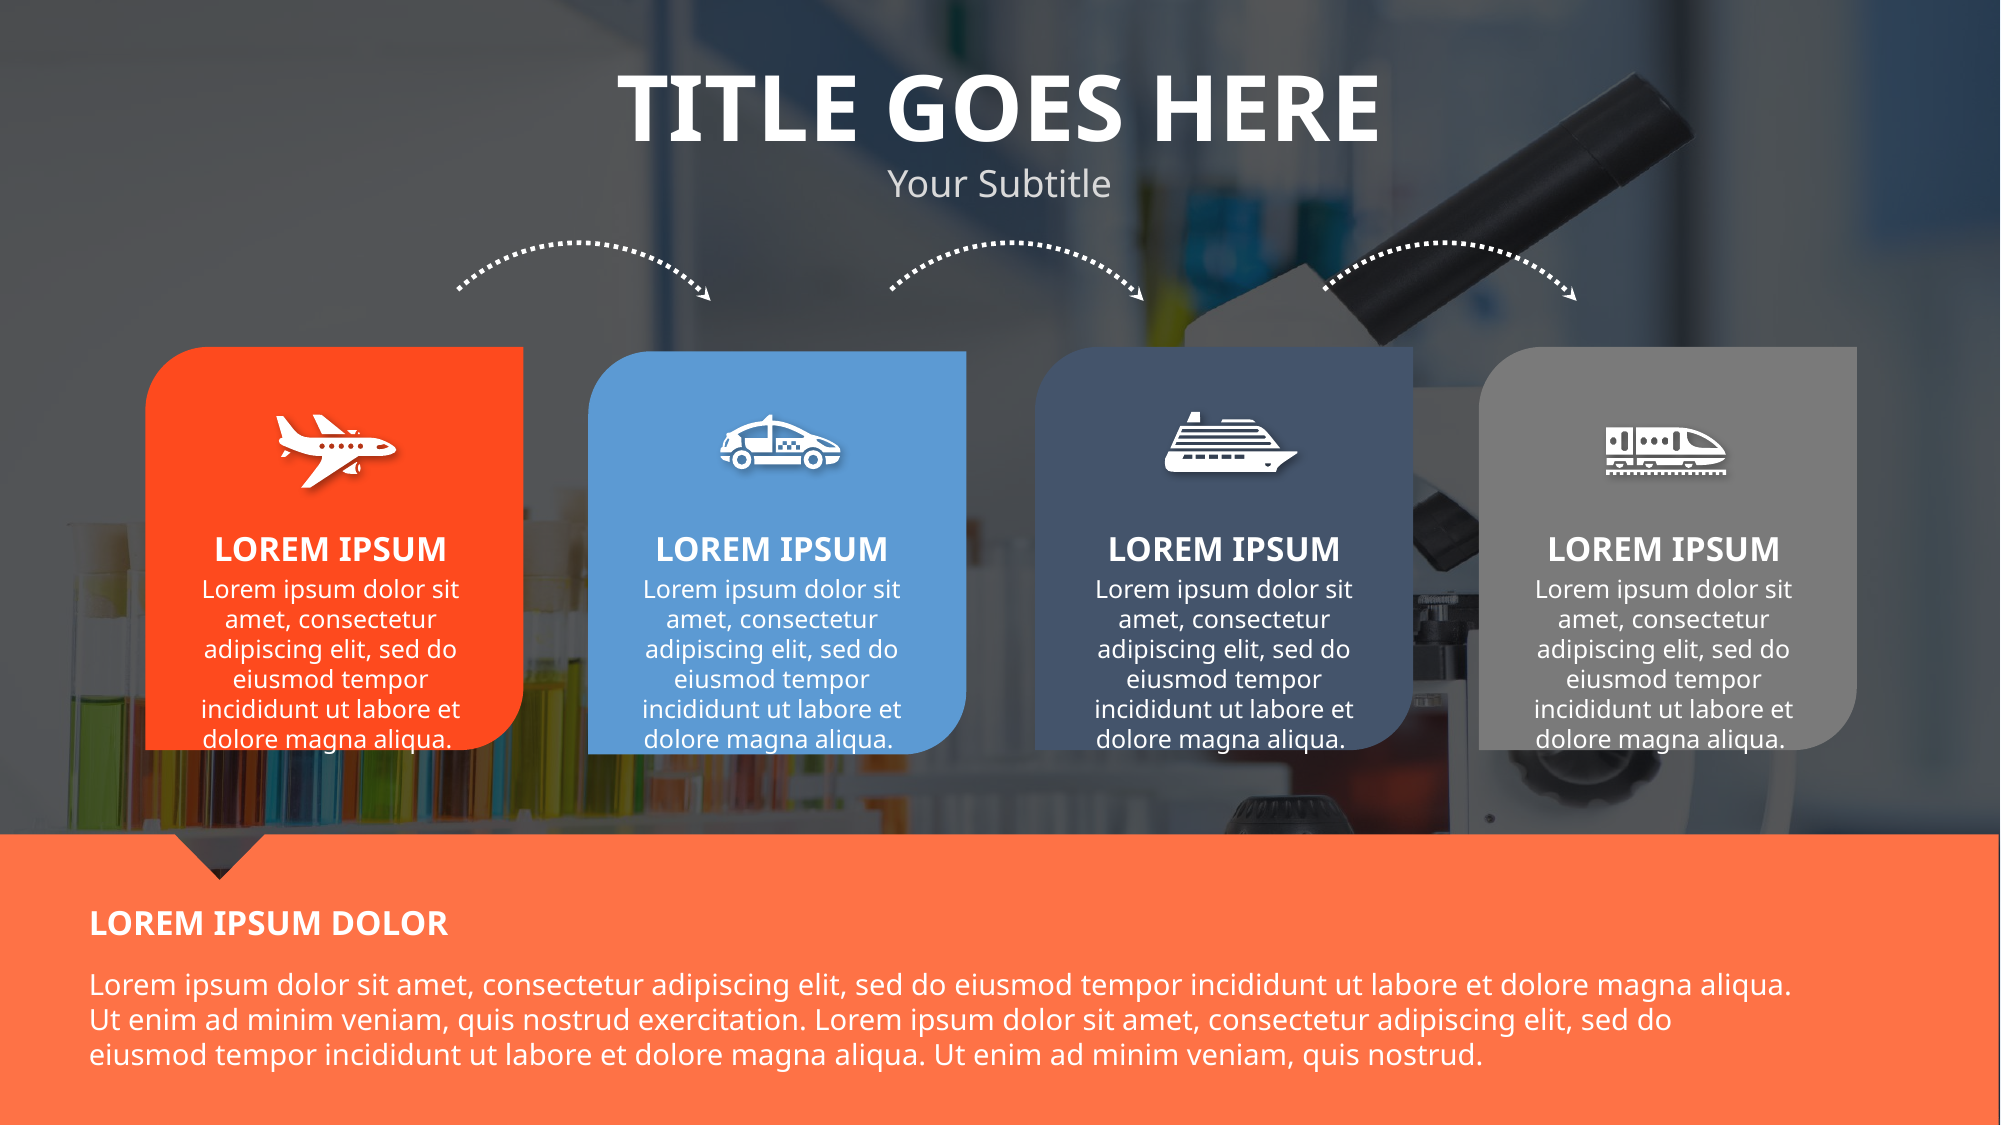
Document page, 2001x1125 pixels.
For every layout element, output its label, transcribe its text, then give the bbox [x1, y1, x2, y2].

text_box TITLE GOES HERE Your Subtitle [548, 42, 1452, 212]
text_box [1606, 427, 1633, 455]
text_box LOREM IPSUM Lorem ipsum dolor sit amet, consectetur adipiscing elit, sed do eiusmod tempor incididunt ut labore et dolore magna aliqua. [1493, 521, 1834, 761]
text_box [1170, 425, 1281, 449]
text_box [0, 833, 2000, 1125]
text_box [312, 414, 346, 435]
text_box LOREM IPSUM Lorem ipsum dolor sit amet, consectetur adipiscing elit, sed do eiusmod tempor incididunt ut labore et dolore magna aliqua. [602, 521, 943, 761]
text_box [587, 350, 968, 756]
text_box [1323, 242, 1577, 422]
text_box [732, 450, 752, 470]
text_box [1221, 419, 1256, 423]
text_box [276, 416, 397, 488]
text_box [753, 456, 802, 465]
text_box [1606, 469, 1727, 475]
text_box [1636, 458, 1726, 468]
text_box LOREM IPSUM DOLOR Lorem ipsum dolor sit amet, consectetur adipiscing elit, sed do eiusmod tempor incididunt ut labore et dolore magna aliqua. Ut enim ad minim veniam, quis nostrud exercitation. Lorem ipsum dolor sit amet, consectetur adipiscing elit, sed do eiusmod tempor incididunt ut labore et dolore magna aliqua. Ut enim ad minim veniam, quis nostrud. [73, 894, 1811, 1079]
text_box [720, 414, 841, 453]
text_box [720, 456, 730, 462]
text_box [1164, 451, 1298, 472]
text_box [457, 242, 711, 422]
text_box [1034, 345, 1415, 752]
text_box [825, 456, 841, 465]
text_box [1606, 458, 1634, 468]
text_box LOREM IPSUM Lorem ipsum dolor sit amet, consectetur adipiscing elit, sed do eiusmod tempor incididunt ut labore et dolore magna aliqua. [1054, 521, 1395, 761]
text_box [890, 242, 1144, 422]
text_box [1186, 411, 1201, 423]
text_box LOREM IPSUM Lorem ipsum dolor sit amet, consectetur adipiscing elit, sed do eiusmod tempor incididunt ut labore et dolore magna aliqua. [160, 521, 501, 761]
text_box [144, 345, 525, 752]
text_box [1477, 345, 1858, 752]
text_box [1636, 427, 1726, 455]
text_box [803, 450, 823, 470]
